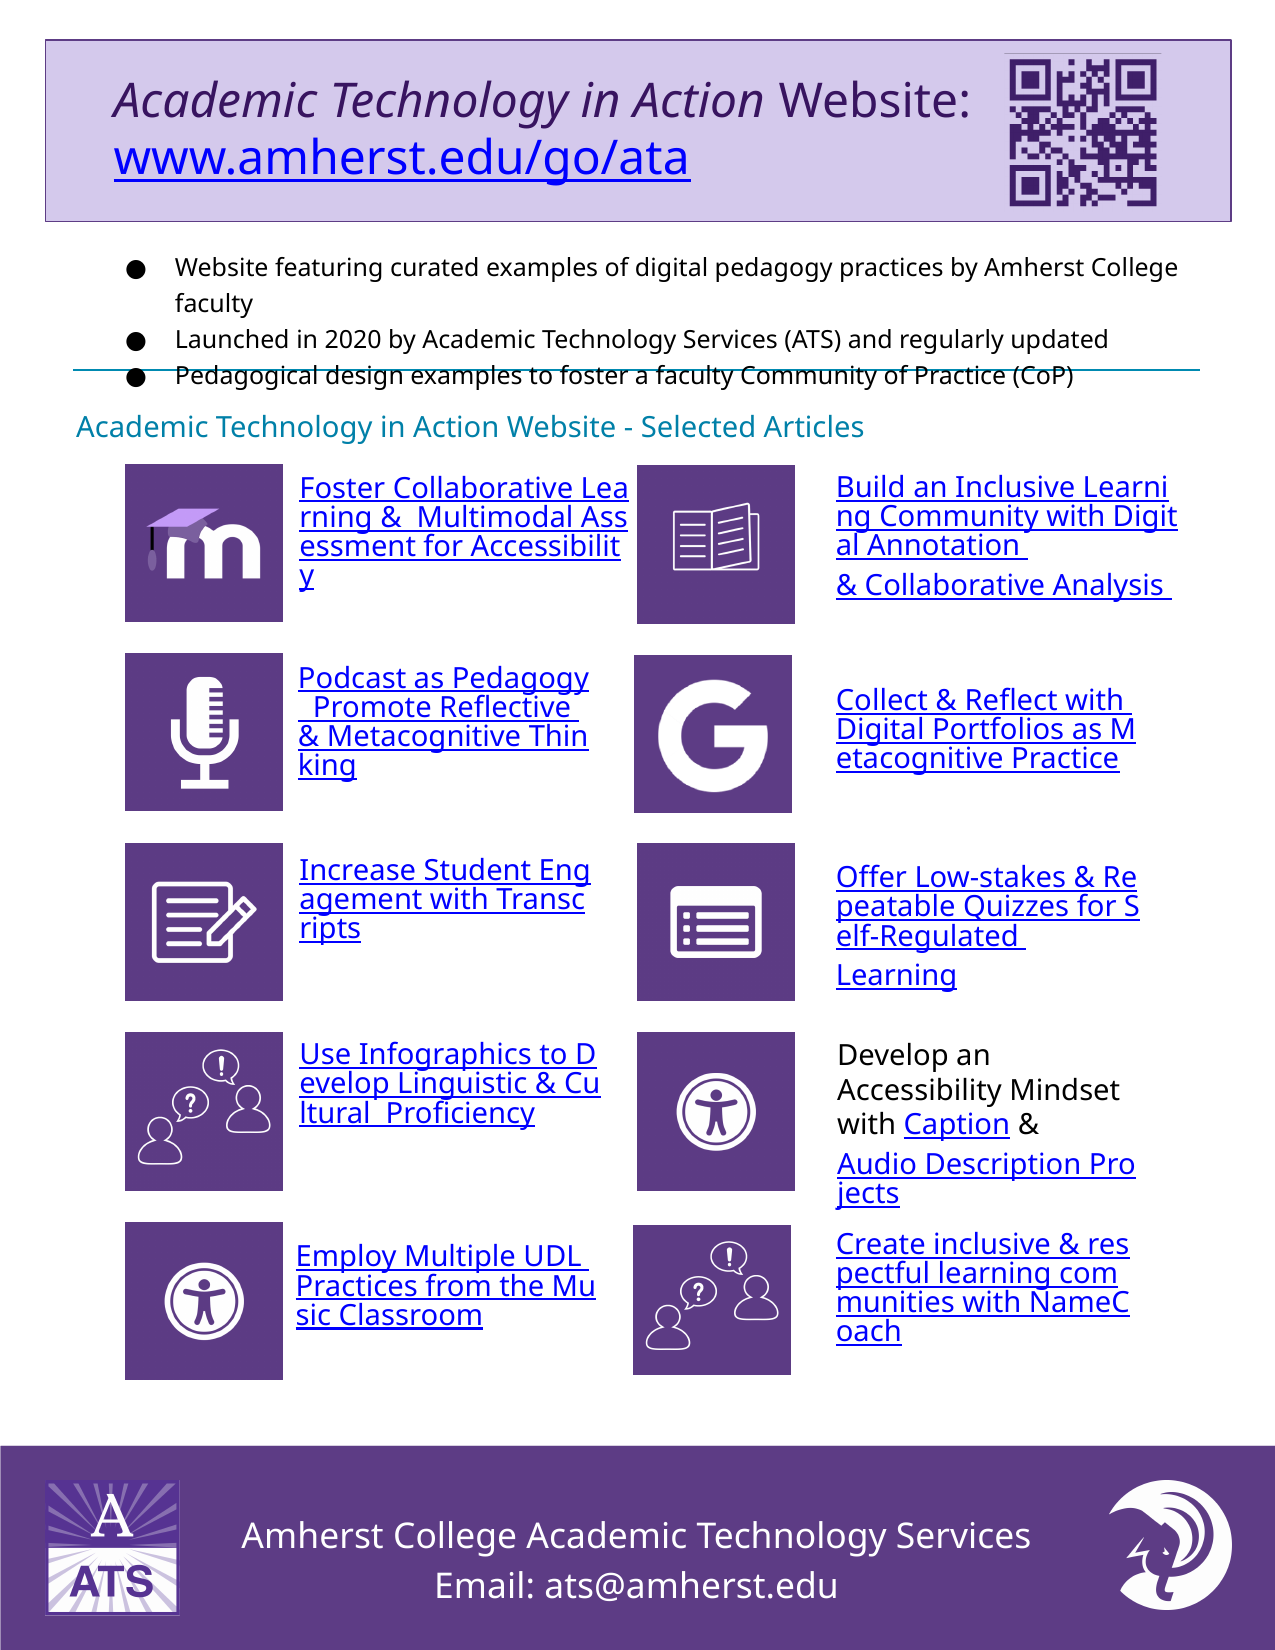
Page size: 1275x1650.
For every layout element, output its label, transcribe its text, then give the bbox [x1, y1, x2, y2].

text_box Develop an Accessibility Mindset with Caption & Audio Description Projects [822, 1020, 1157, 1201]
picture [1003, 53, 1162, 212]
picture [45, 1480, 180, 1617]
text_box Podcast as Pedagogy Promote Reflective & Metacognitive Thinking [282, 643, 611, 714]
text_box Foster Collaborative Learning & Multimodal Assessment for Accessibility [284, 453, 646, 524]
picture [1109, 1480, 1232, 1611]
text_box Website featuring curated examples of digital pedagogy practices by Amherst College faculty Launched in 2020 by Academic Technology Services (ATS) and regularly updated Pedagogical design examples to foster a faculty Community of Practice (CoP) [100, 243, 1200, 358]
picture [633, 1225, 791, 1375]
picture [634, 655, 792, 814]
picture [637, 1032, 795, 1191]
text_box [0, 1445, 1275, 1650]
text_box Use Infographics to Develop Linguistic & Cultural Proficiency [284, 1020, 619, 1091]
picture [637, 843, 795, 1001]
picture [125, 843, 284, 1001]
text_box Employ Multiple UDL Practices from the Music Classroom [284, 1222, 616, 1293]
text_box Increase Student Engagement with Transcripts [284, 836, 612, 906]
text_box [45, 39, 1232, 222]
picture [125, 463, 284, 622]
picture [124, 1222, 283, 1380]
title Academic Technology in Action Website - Selected Articles [60, 386, 924, 692]
text_box Offer Low-stakes & Repeatable Quizzes for Self-Regulated Learning [820, 843, 1156, 953]
text_box Academic Technology in Action Website: www.amherst.edu/go/ata [98, 54, 1015, 290]
picture [125, 1032, 284, 1191]
picture [637, 465, 795, 624]
picture [125, 653, 284, 812]
text_box Build an Inclusive Learning Community with Digital Annotation & Collaborative Analysis [820, 453, 1200, 563]
text_box Collect & Reflect with Digital Portfolios as Metacognitive Practice [820, 666, 1156, 737]
text_box Create inclusive & respectful learning communities with NameCoach [820, 1210, 1156, 1280]
